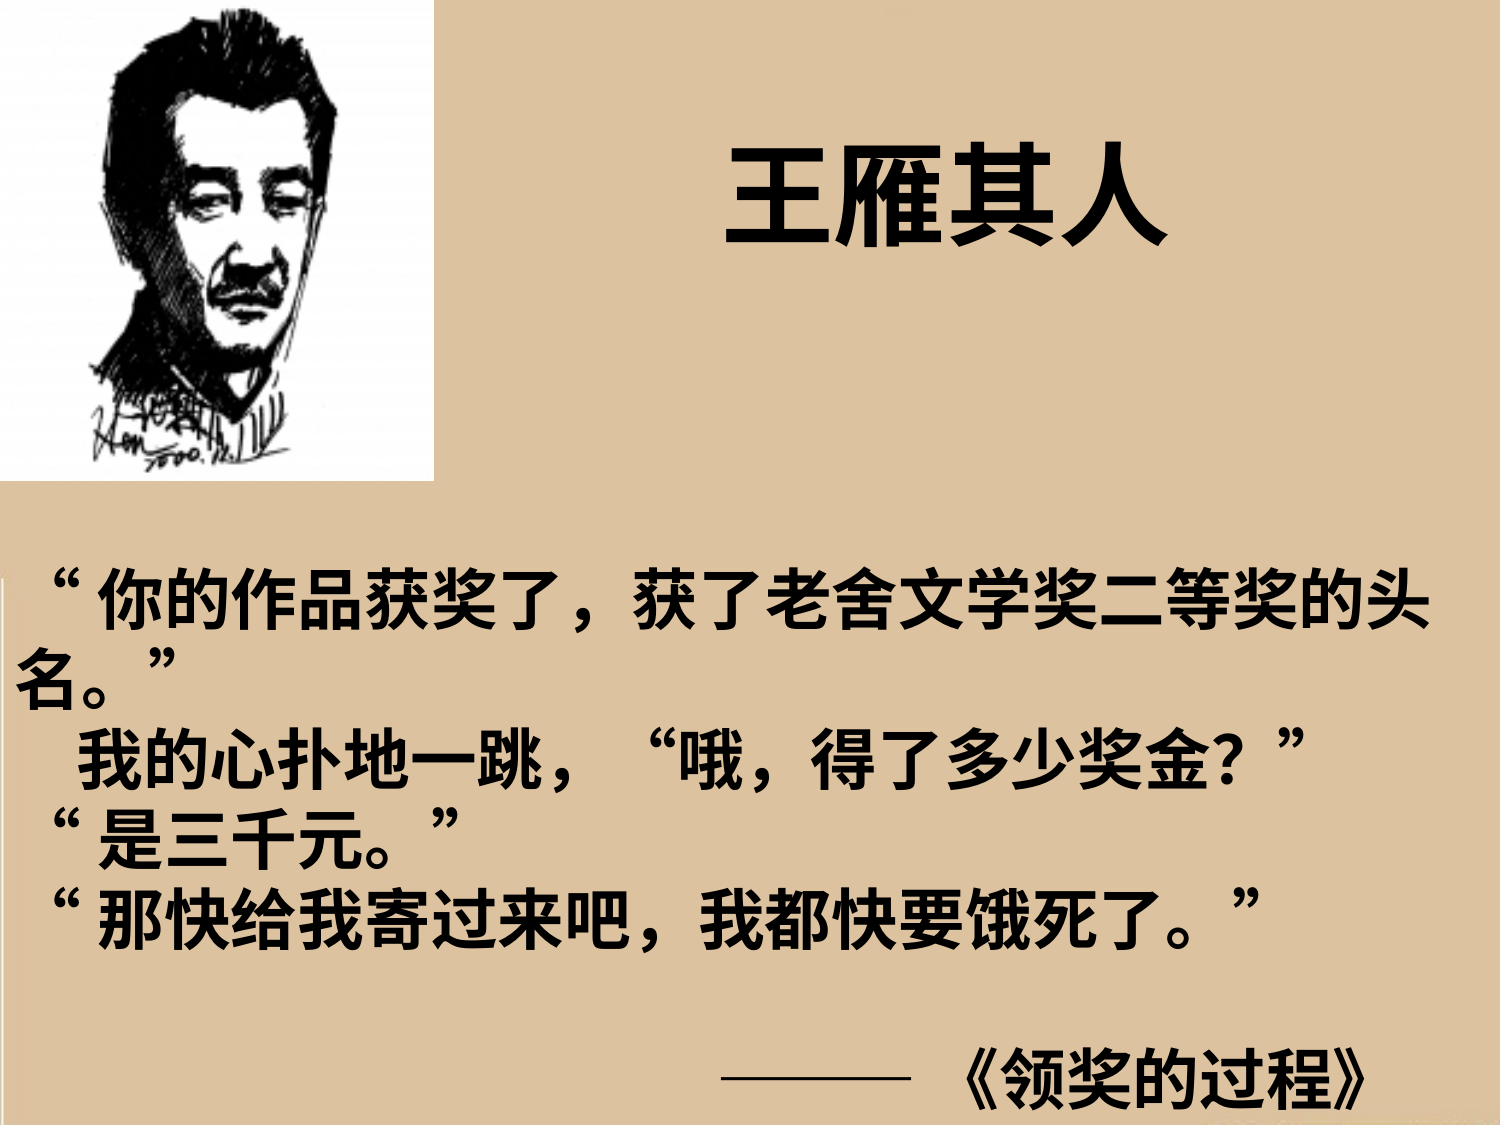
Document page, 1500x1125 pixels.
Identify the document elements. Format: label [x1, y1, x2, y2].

picture [0, 0, 434, 481]
list [0, 0, 1500, 1125]
